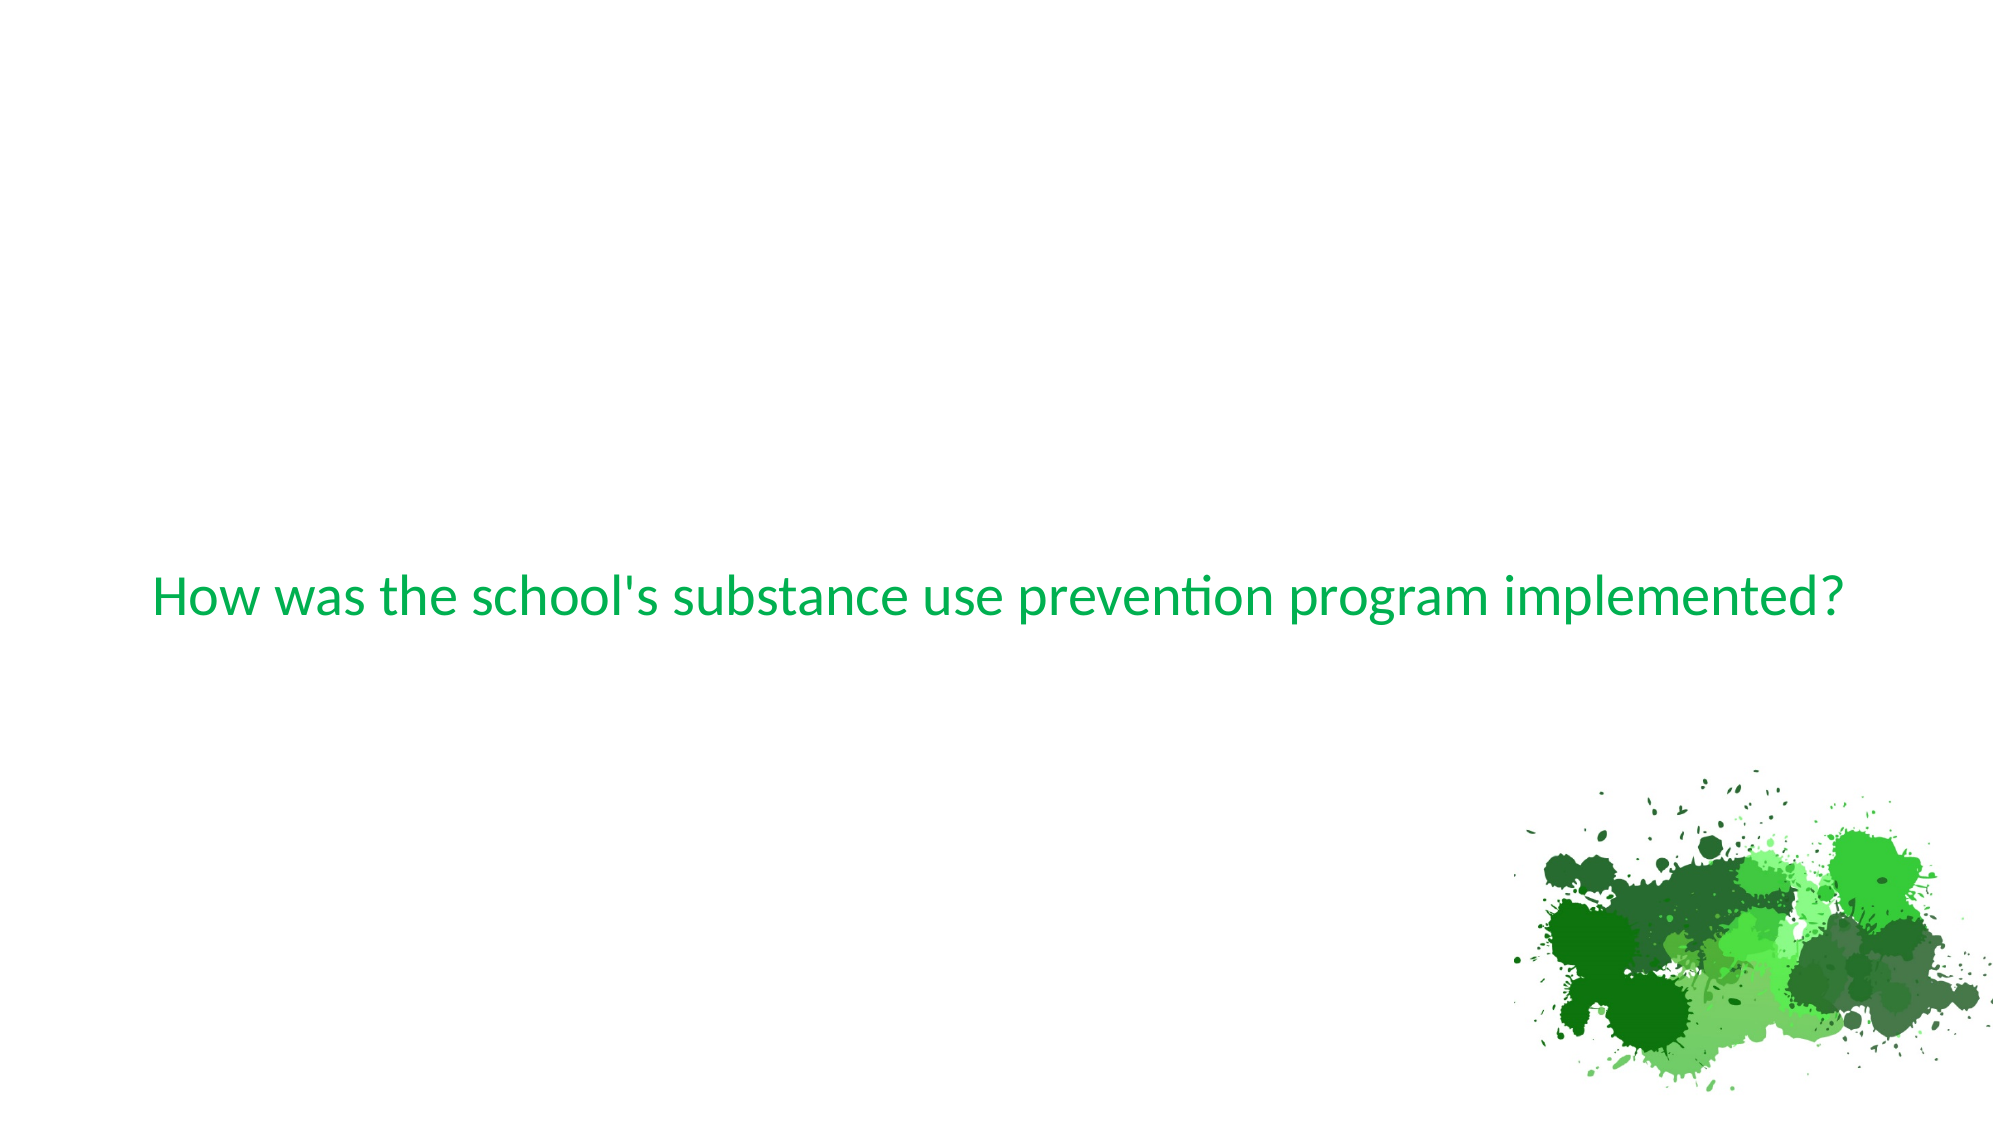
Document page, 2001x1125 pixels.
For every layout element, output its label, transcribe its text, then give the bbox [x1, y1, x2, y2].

list How was the school's substance use prevention program implemented? [137, 299, 1863, 1014]
picture [1514, 766, 1993, 1125]
